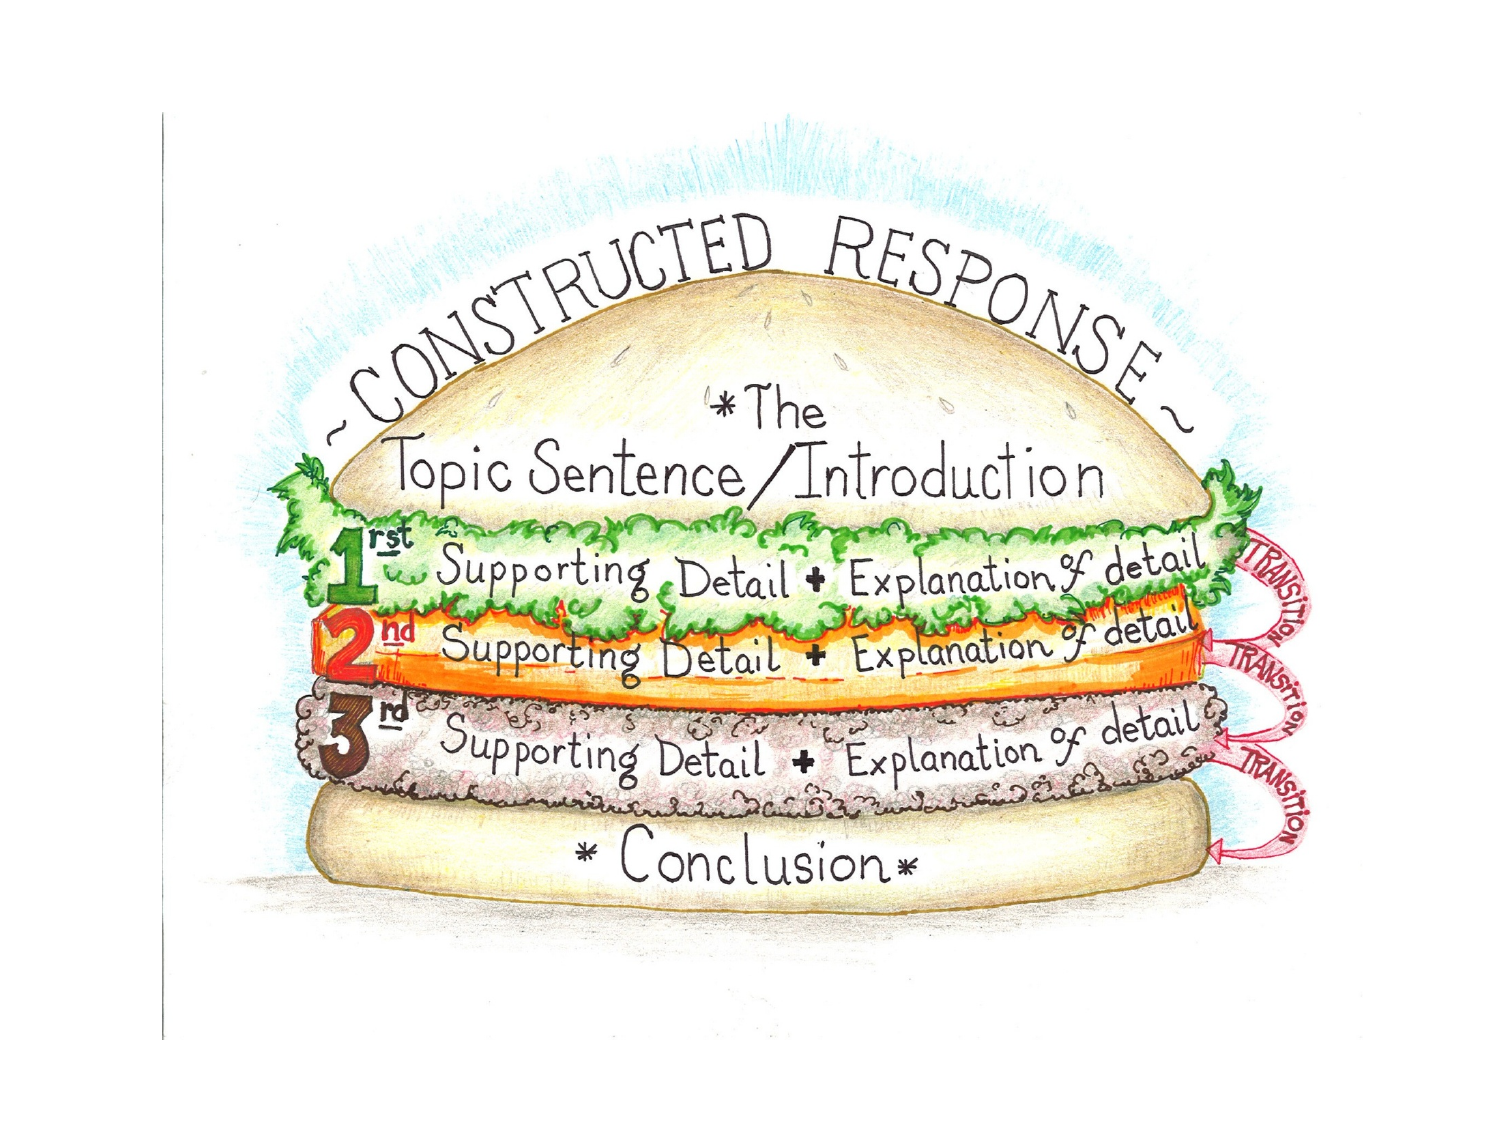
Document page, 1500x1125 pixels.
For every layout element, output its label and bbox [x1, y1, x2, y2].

picture [162, 112, 1363, 1040]
